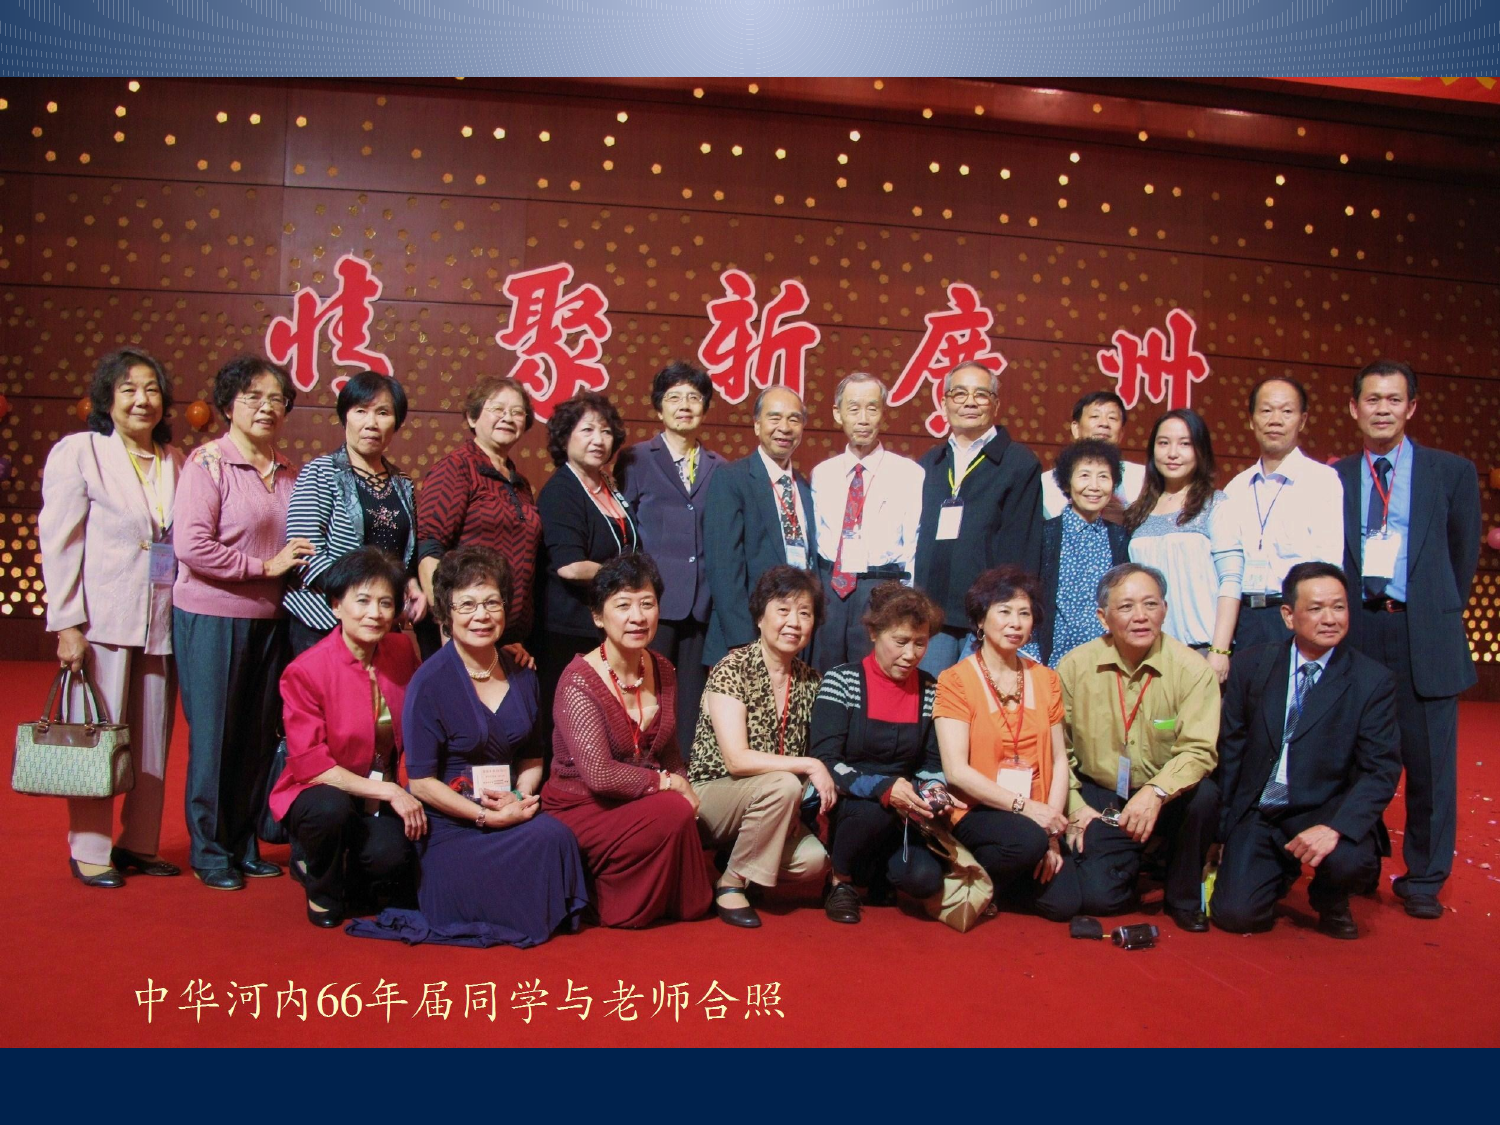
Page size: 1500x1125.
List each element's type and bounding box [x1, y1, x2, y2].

picture [0, 76, 1500, 1048]
